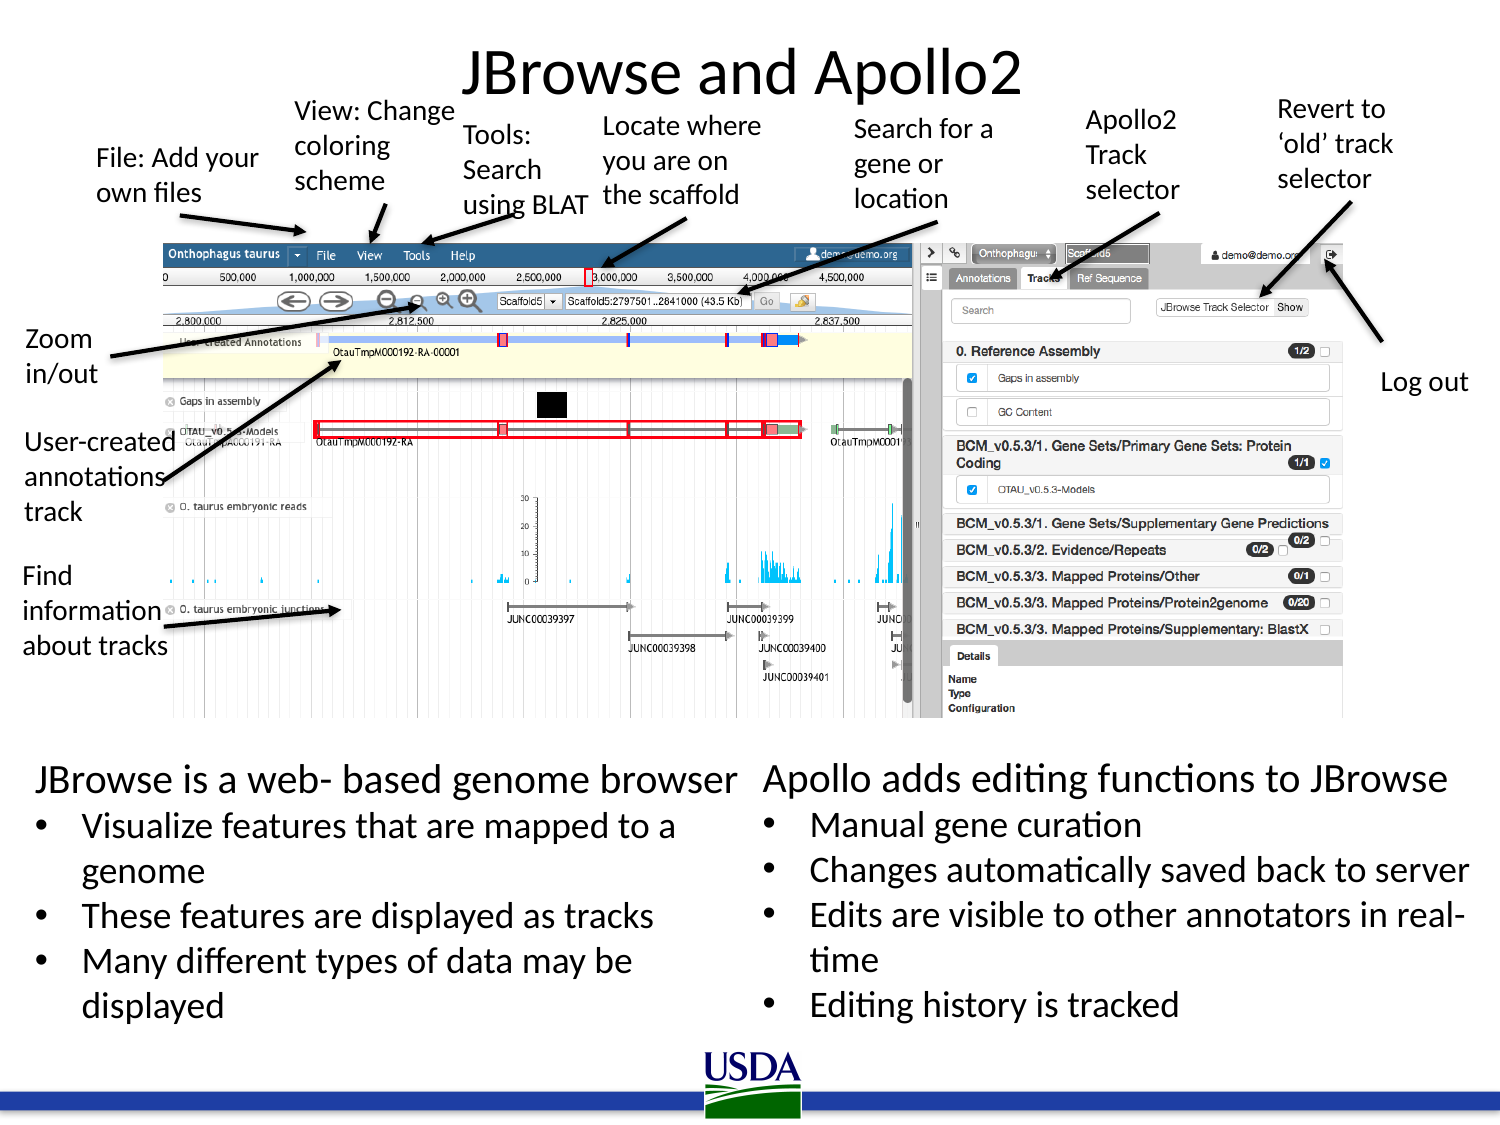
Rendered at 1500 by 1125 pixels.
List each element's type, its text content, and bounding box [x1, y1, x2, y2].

text_box Apollo2 Track selector [1070, 93, 1249, 213]
text_box View: Change coloring scheme [279, 84, 492, 204]
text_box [179, 216, 307, 233]
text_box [0, 1051, 1500, 1120]
text_box Search for a gene or location [839, 102, 1037, 222]
text_box User-created annotations track [9, 414, 158, 535]
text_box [1323, 258, 1383, 343]
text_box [110, 305, 422, 357]
text_box Revert to ‘old’ track selector [1262, 81, 1441, 202]
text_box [600, 219, 687, 269]
text_box Find information about tracks [7, 549, 158, 669]
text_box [369, 205, 386, 245]
text_box JBrowse is a web- based genome browser Visualize features that are mapped to a genome These features are displayed as tracks Many different types of data may be displayed [20, 744, 771, 1034]
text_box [1258, 202, 1352, 298]
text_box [420, 214, 515, 244]
text_box Tools: Search using BLAT [448, 108, 599, 228]
text_box Log out [1365, 354, 1485, 405]
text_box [163, 365, 342, 481]
text_box File: Add your own files [81, 130, 279, 216]
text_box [736, 223, 938, 295]
text_box Apollo adds editing functions to JBrowse Manual gene curation Changes automatically saved back to server Edits are visible to other annotators in real-time Editing history is tracked [747, 742, 1498, 1033]
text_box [1048, 214, 1160, 280]
text_box Locate where you are on the scaffold [588, 98, 786, 219]
text_box Zoom in/out [10, 312, 139, 397]
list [163, 243, 1343, 718]
title JBrowse and Apollo2 [75, 0, 1425, 162]
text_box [163, 609, 342, 627]
